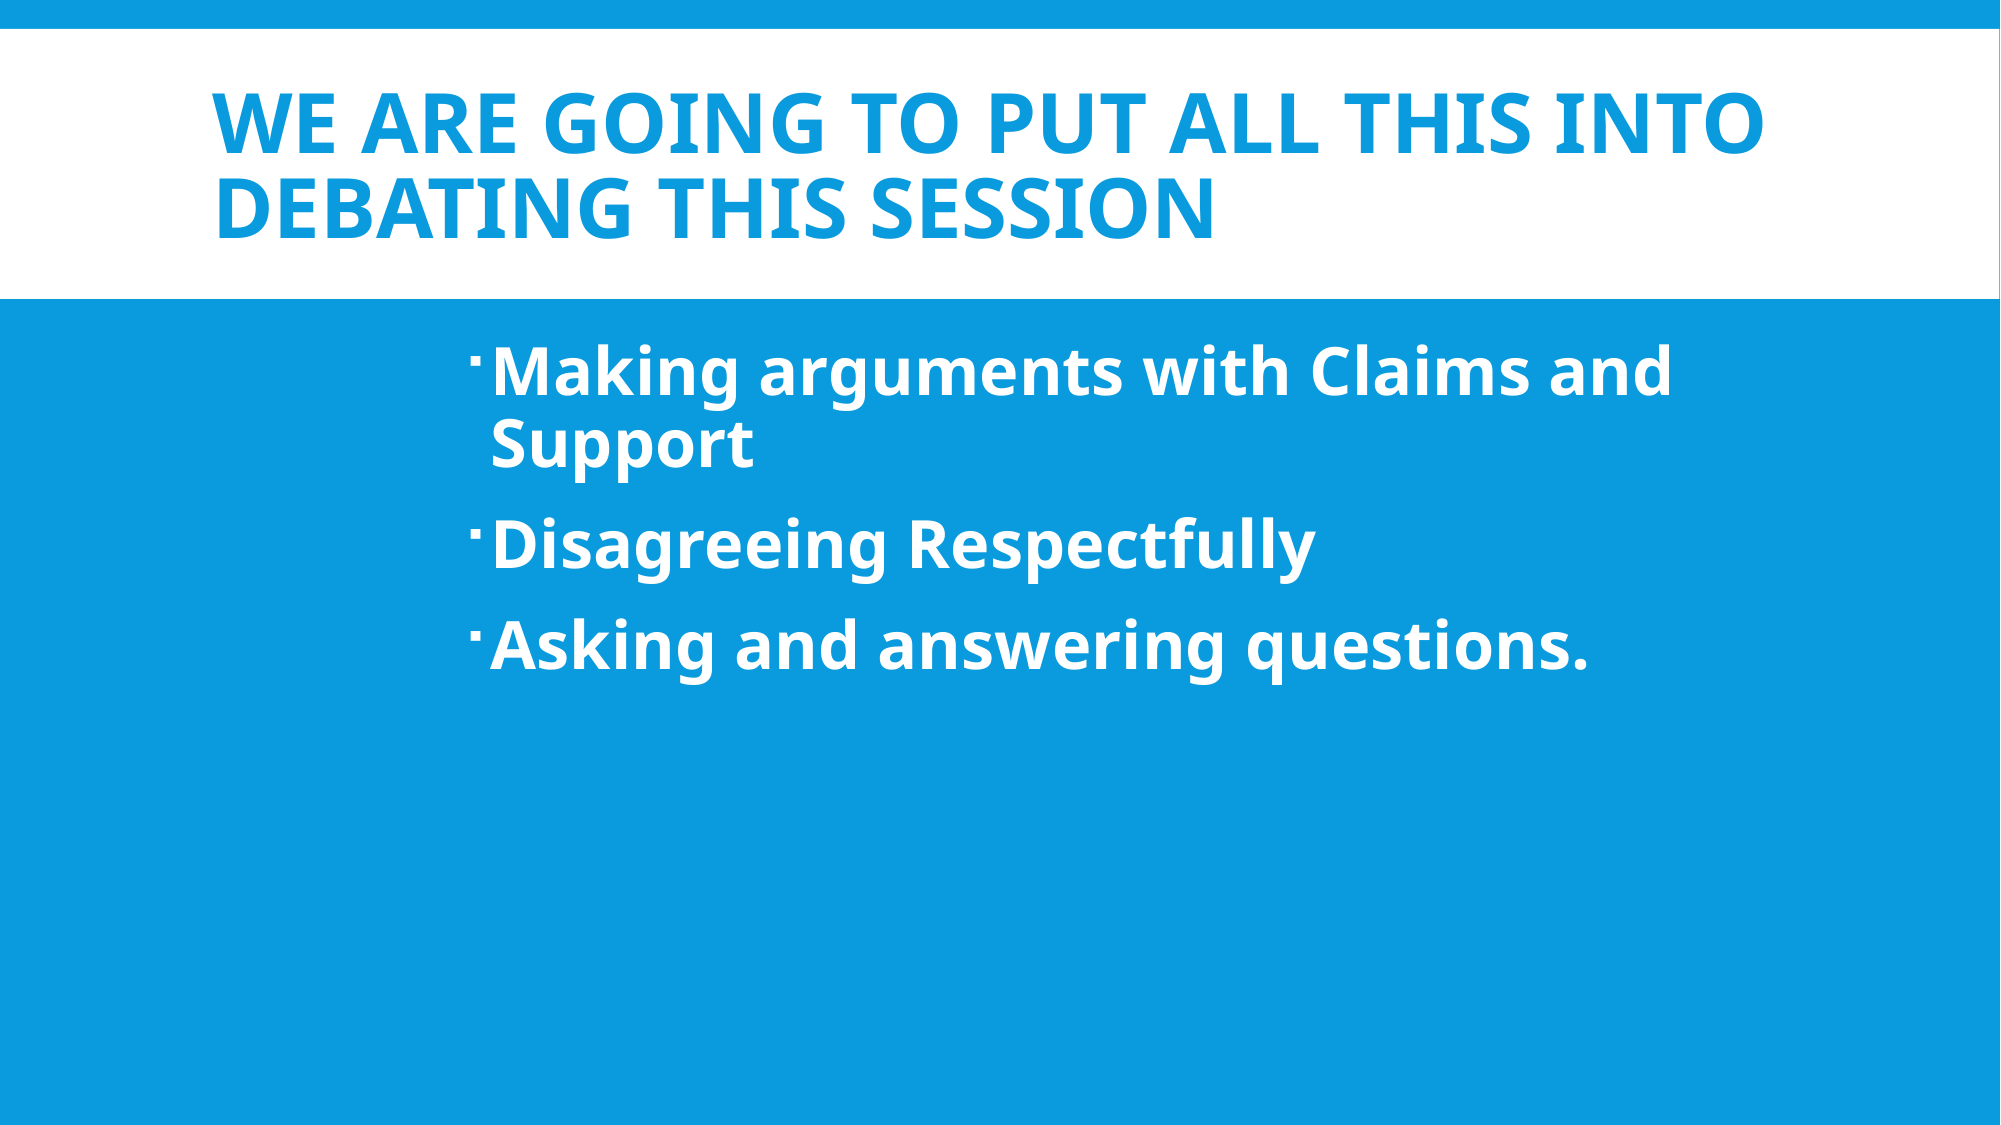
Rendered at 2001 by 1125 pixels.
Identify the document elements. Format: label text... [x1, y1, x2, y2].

title We are going to put all this into debating this session [197, 46, 1803, 295]
list Making arguments with Claims and Support Disagreeing Respectfully Asking and answering questions. [445, 329, 1712, 1079]
